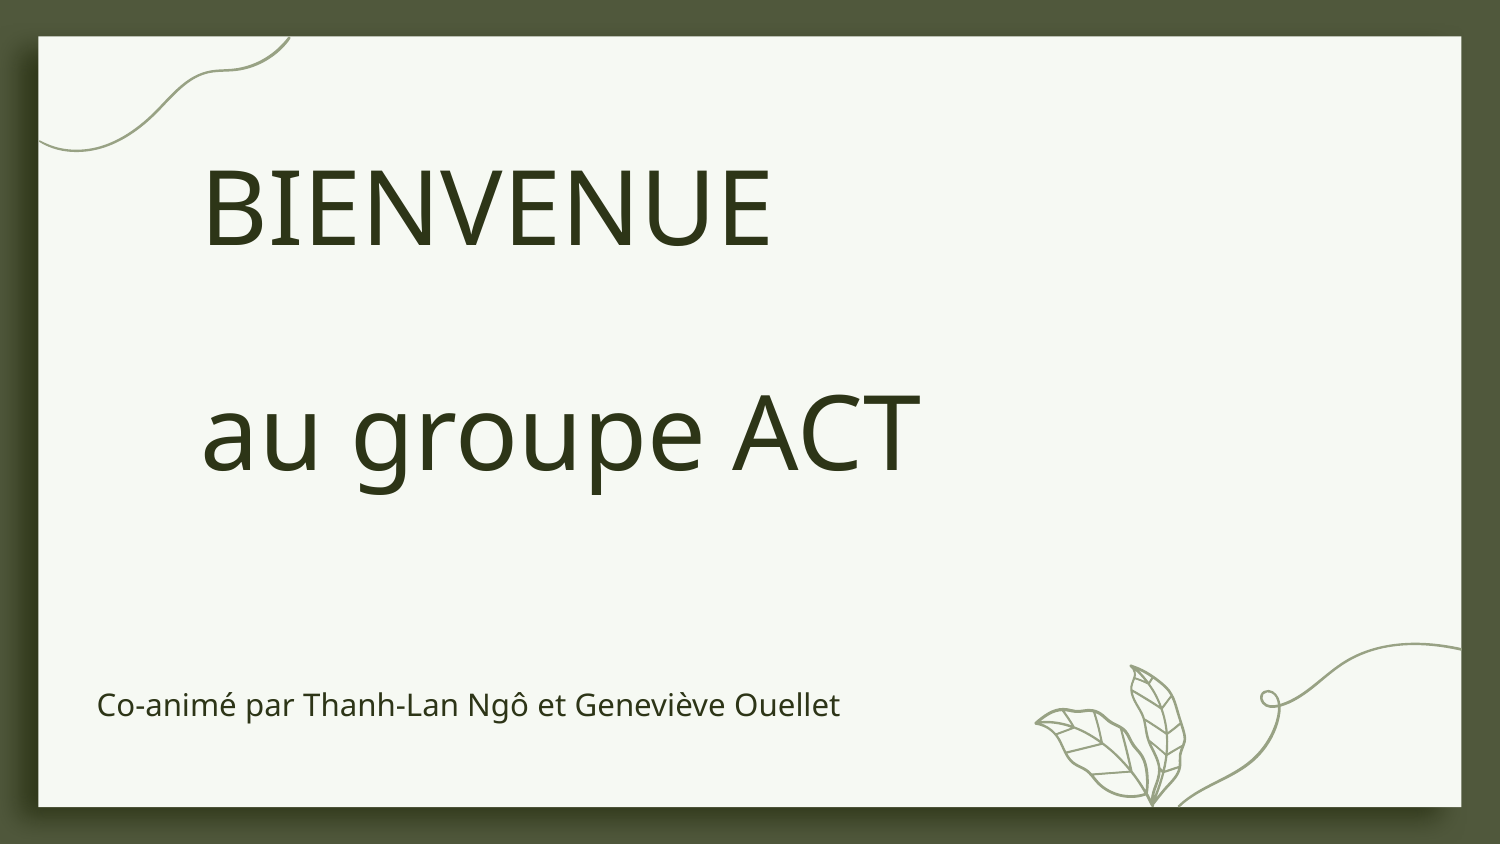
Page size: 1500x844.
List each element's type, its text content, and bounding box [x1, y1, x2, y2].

subtitle Co-animé par Thanh-Lan Ngô et Geneviève Ouellet [81, 669, 1012, 738]
title BIENVENUE au groupe ACT [185, 243, 1116, 508]
